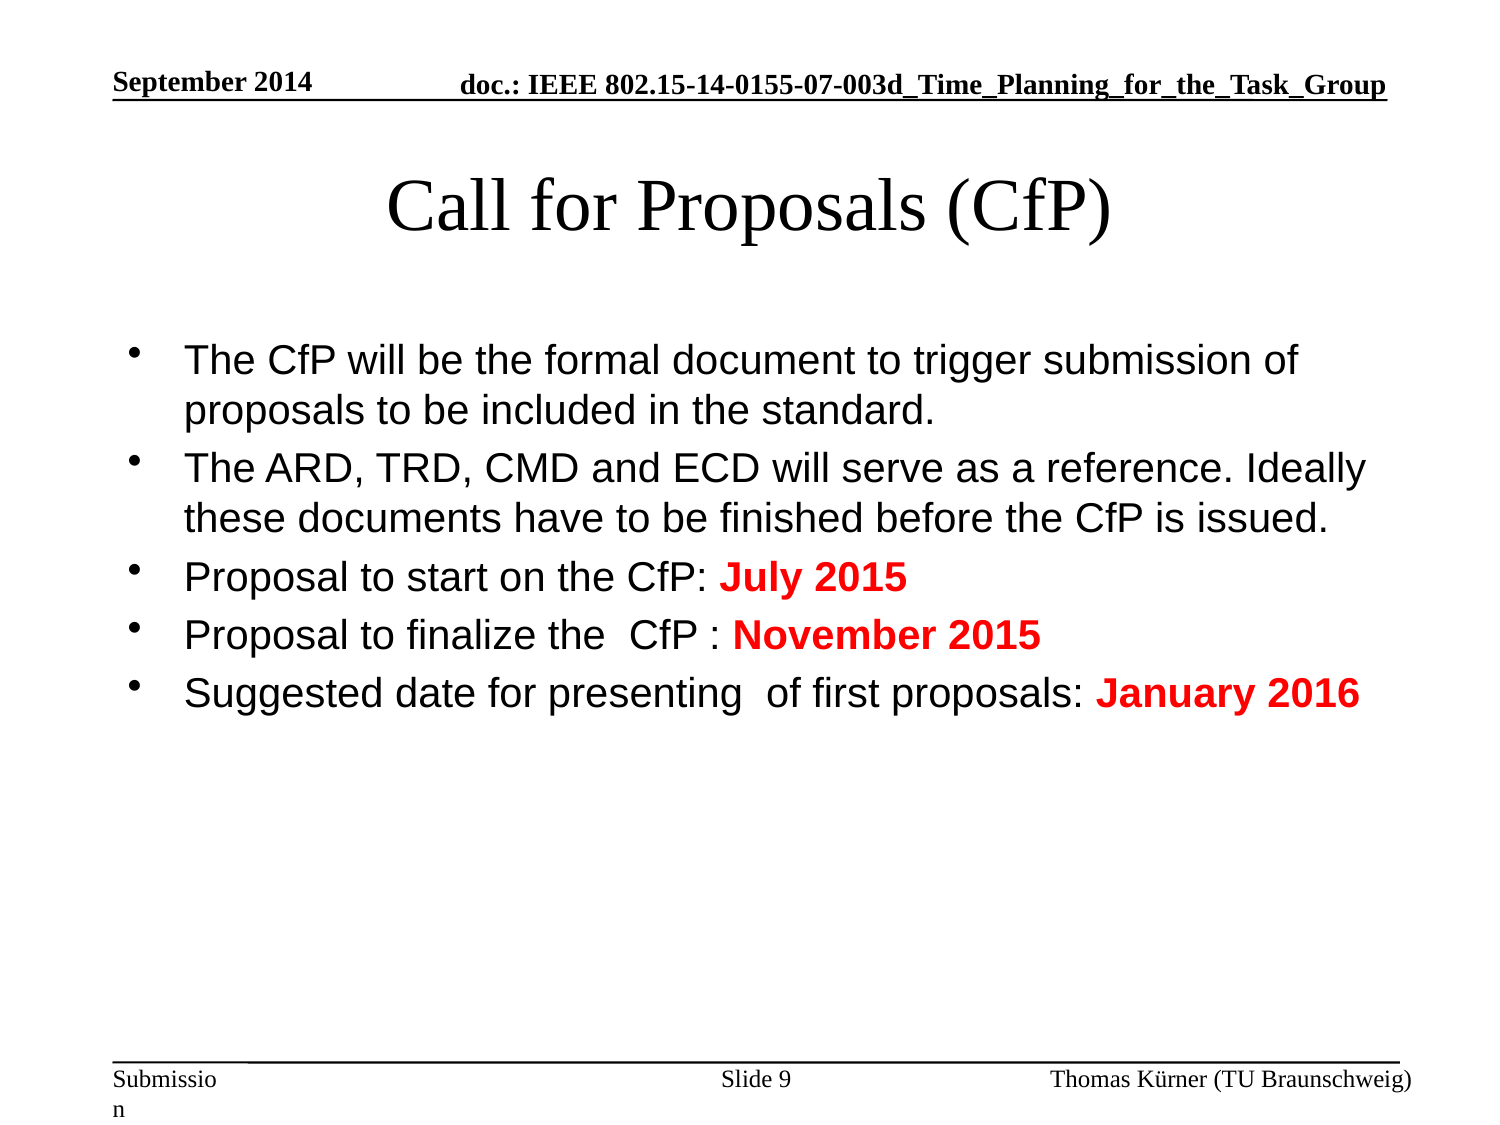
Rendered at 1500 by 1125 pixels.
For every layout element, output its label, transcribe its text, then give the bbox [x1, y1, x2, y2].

slide_number Slide 9 [712, 1061, 800, 1093]
footer Thomas Kürner (TU Braunschweig) [899, 1061, 1413, 1093]
title Call for Proposals (CfP) [112, 112, 1388, 288]
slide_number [112, 61, 376, 98]
list The CfP will be the formal document to trigger submission of proposals to be included in the standard. The ARD, TRD, CMD and ECD will serve as a reference. Ideally these documents have to be finished before the CfP is issued. Proposal to start on the CfP: July 2015 Proposal to finalize the CfP : November 2015 Suggested date for presenting of first proposals: January 2016 [112, 324, 1388, 1001]
